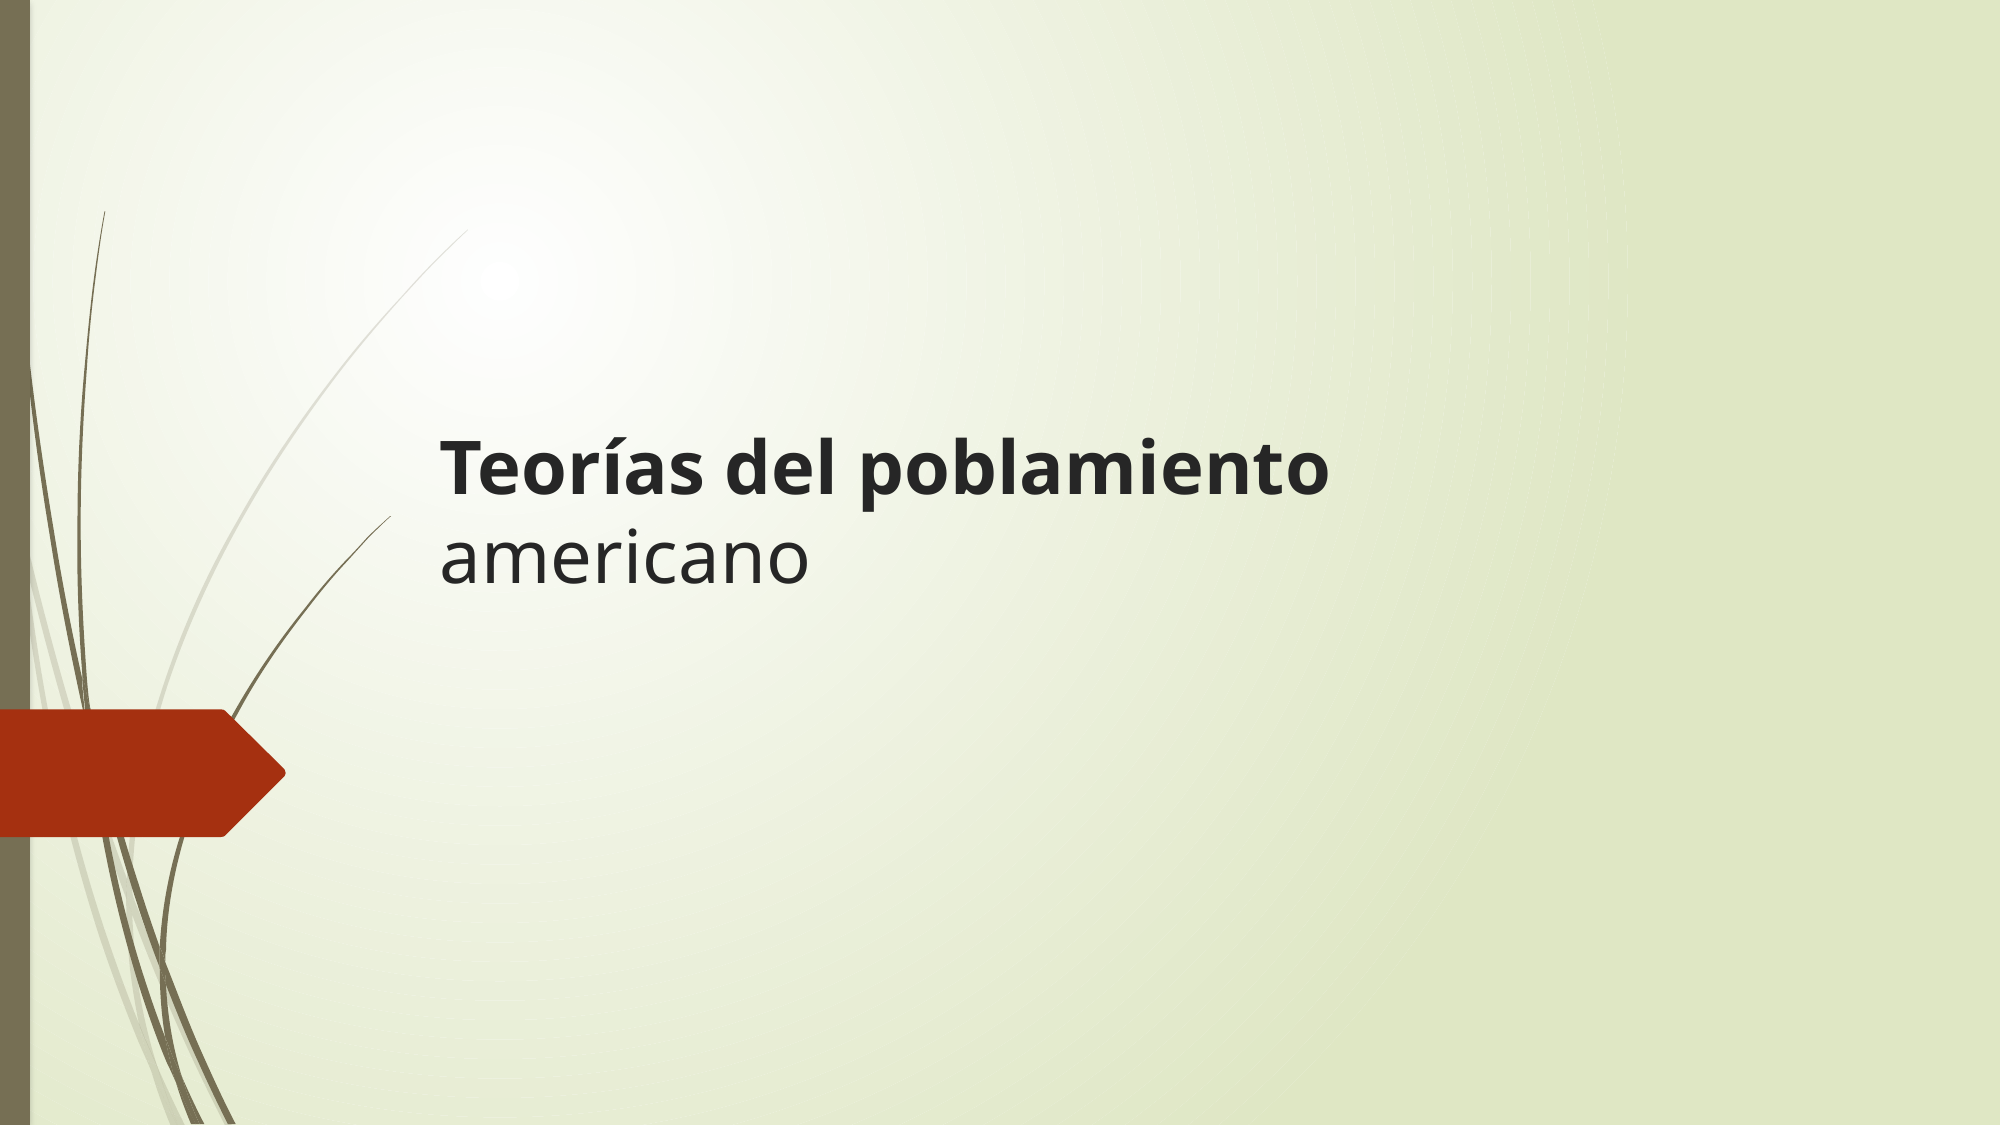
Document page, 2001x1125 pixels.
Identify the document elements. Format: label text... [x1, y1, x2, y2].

title Teorías del poblamiento americano [424, 412, 1888, 784]
